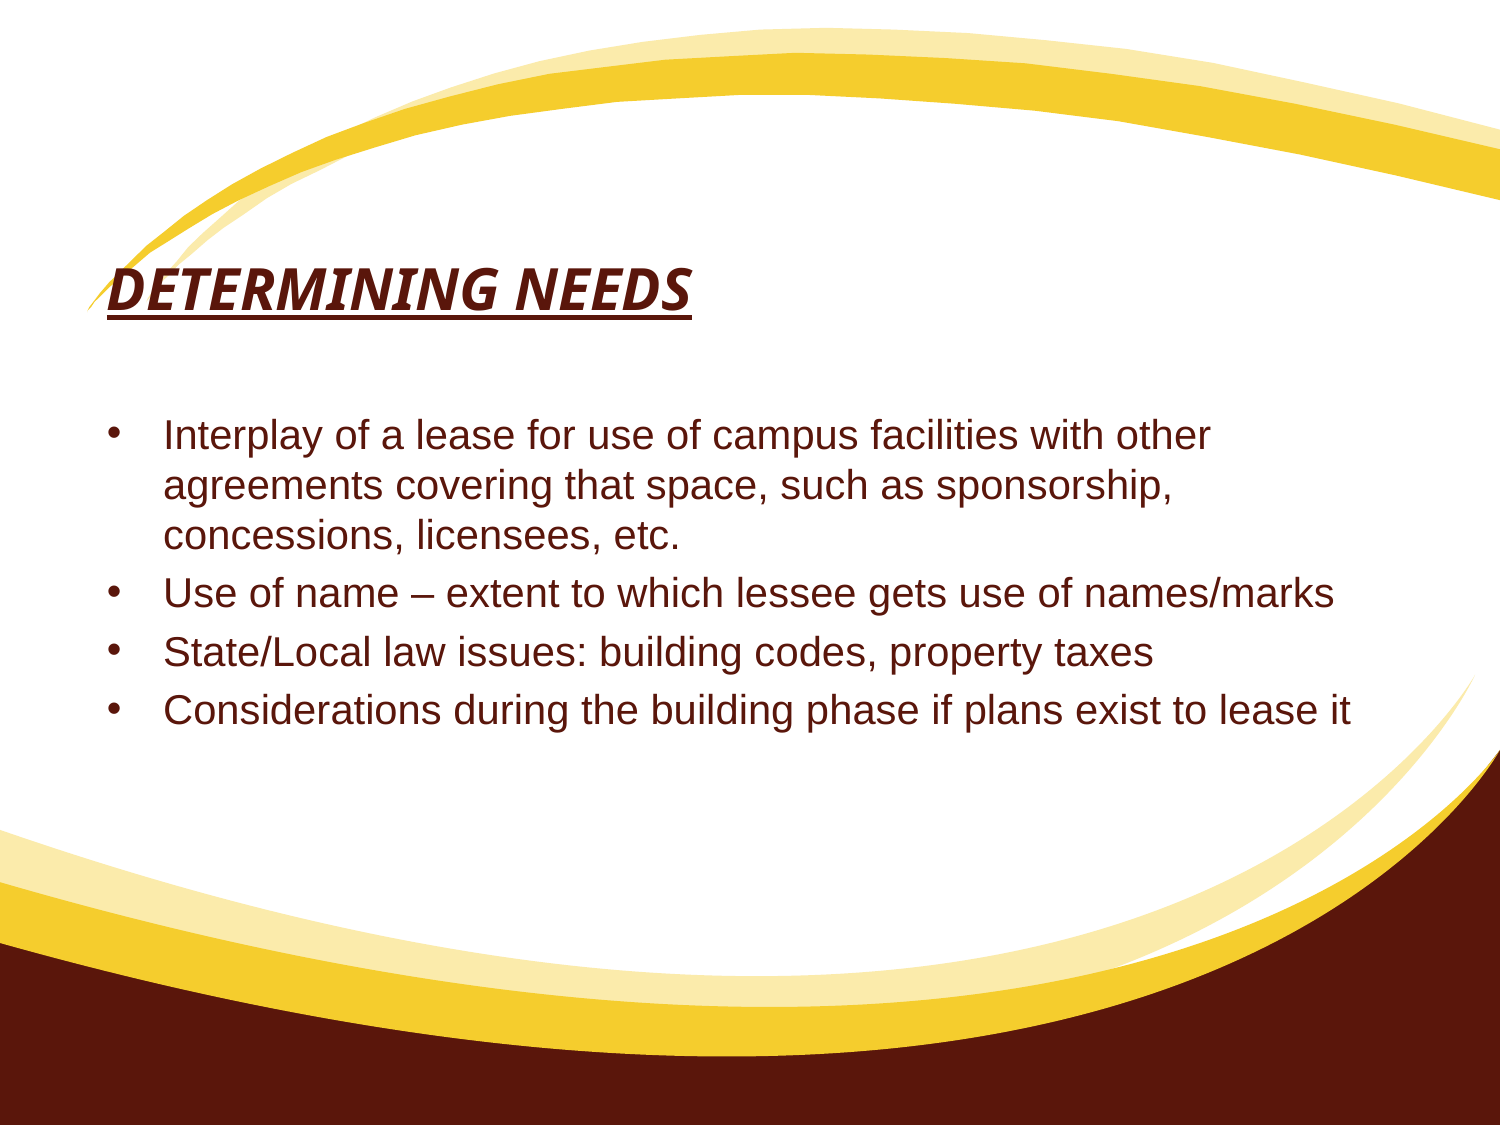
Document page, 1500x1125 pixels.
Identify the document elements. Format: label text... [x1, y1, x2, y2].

title DETERMINING NEEDS [91, 200, 1442, 375]
list Interplay of a lease for use of campus facilities with other agreements covering that space, such as sponsorship, concessions, licensees, etc. Use of name – extent to which lessee gets use of names/marks State/Local law issues: building codes, property taxes Considerations during the building phase if plans exist to lease it [91, 399, 1387, 1013]
